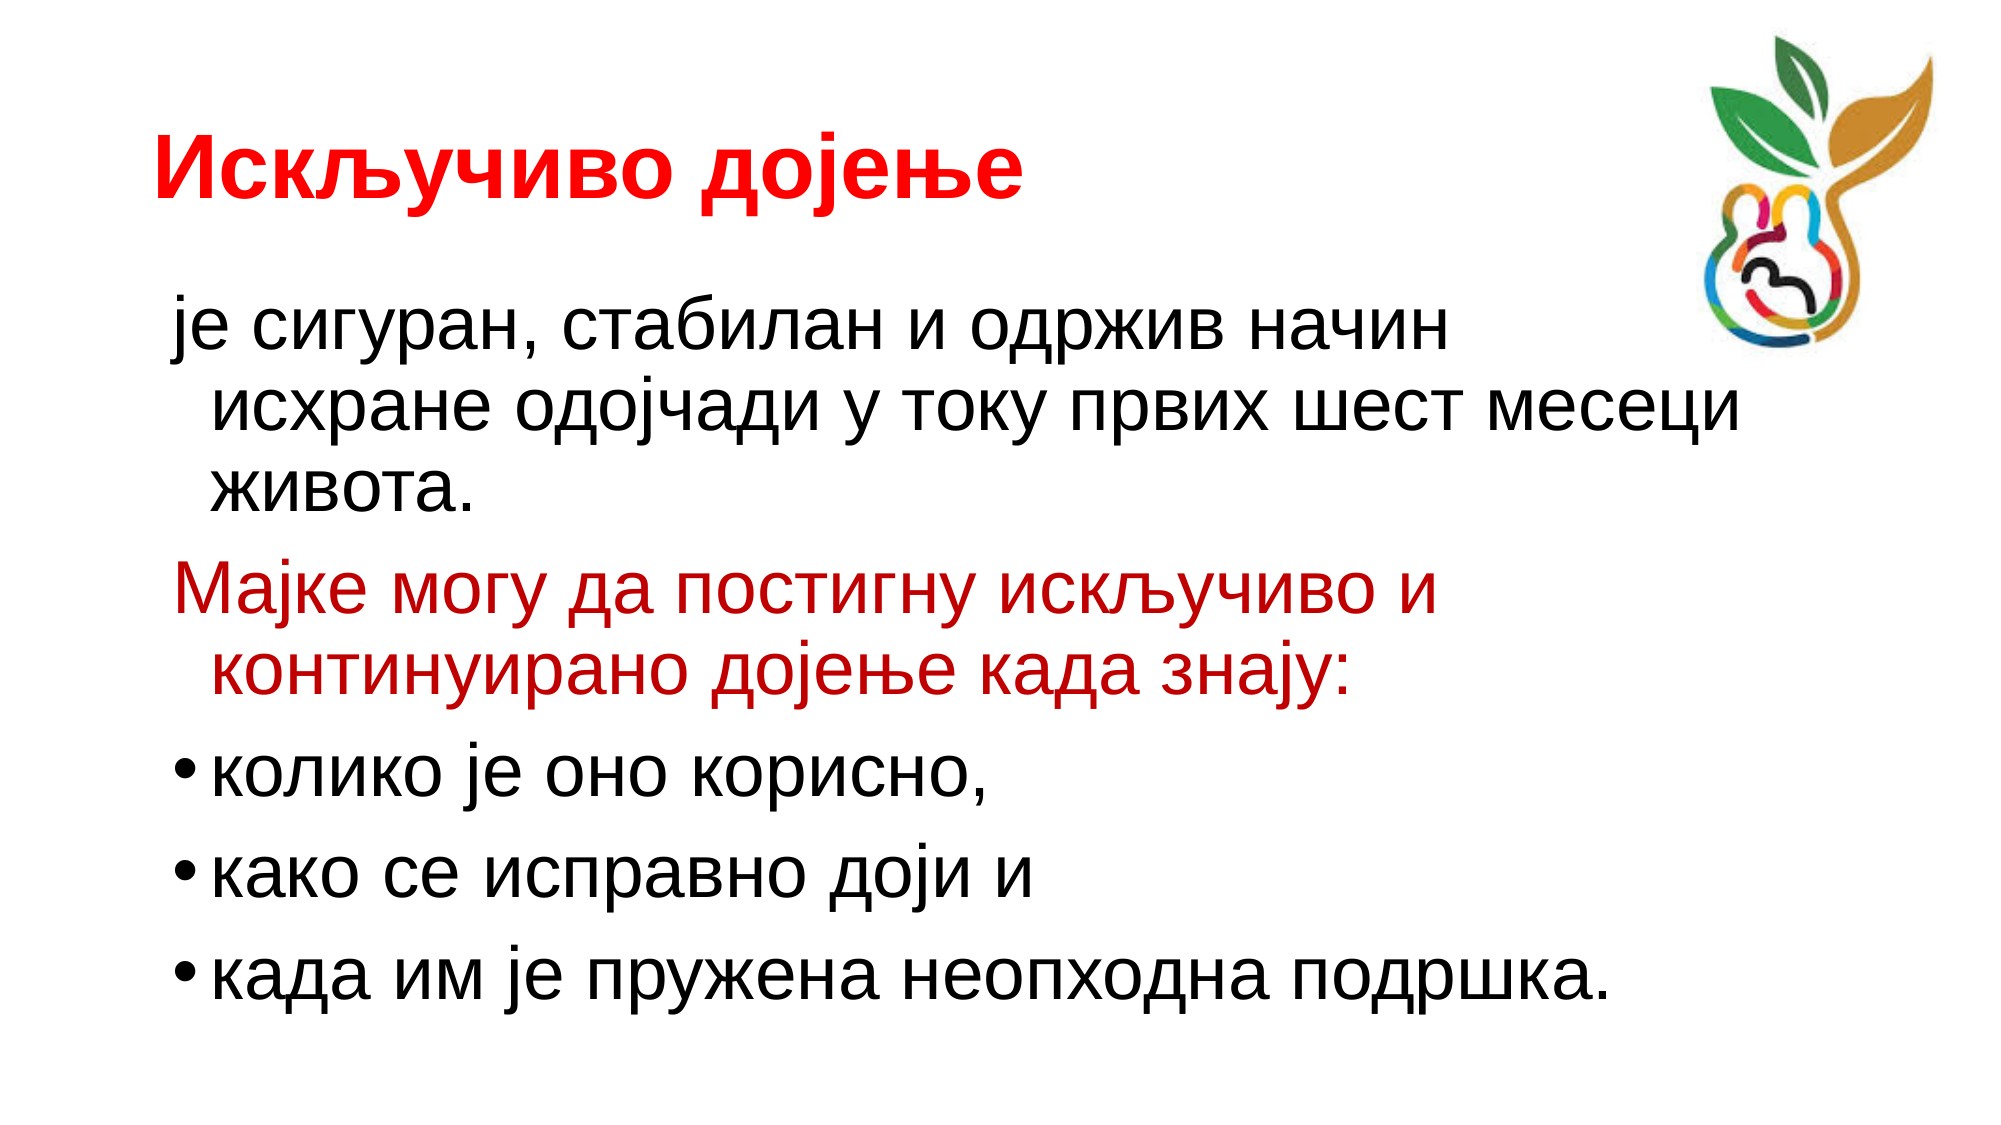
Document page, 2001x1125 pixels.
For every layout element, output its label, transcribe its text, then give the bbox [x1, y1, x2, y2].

title Искључиво дојење [137, 59, 1627, 278]
picture [1627, 27, 1982, 365]
list је сигуран, стабилан и одржив начин исхране одојчади у току првих шест месеци живота. Мајке могу да постигну искључиво и континуирано дојење када знају: колико је оно корисно, како се исправно доји и када им је пружена неопходна подршка. [157, 277, 1760, 907]
text_box [975, 537, 1025, 588]
